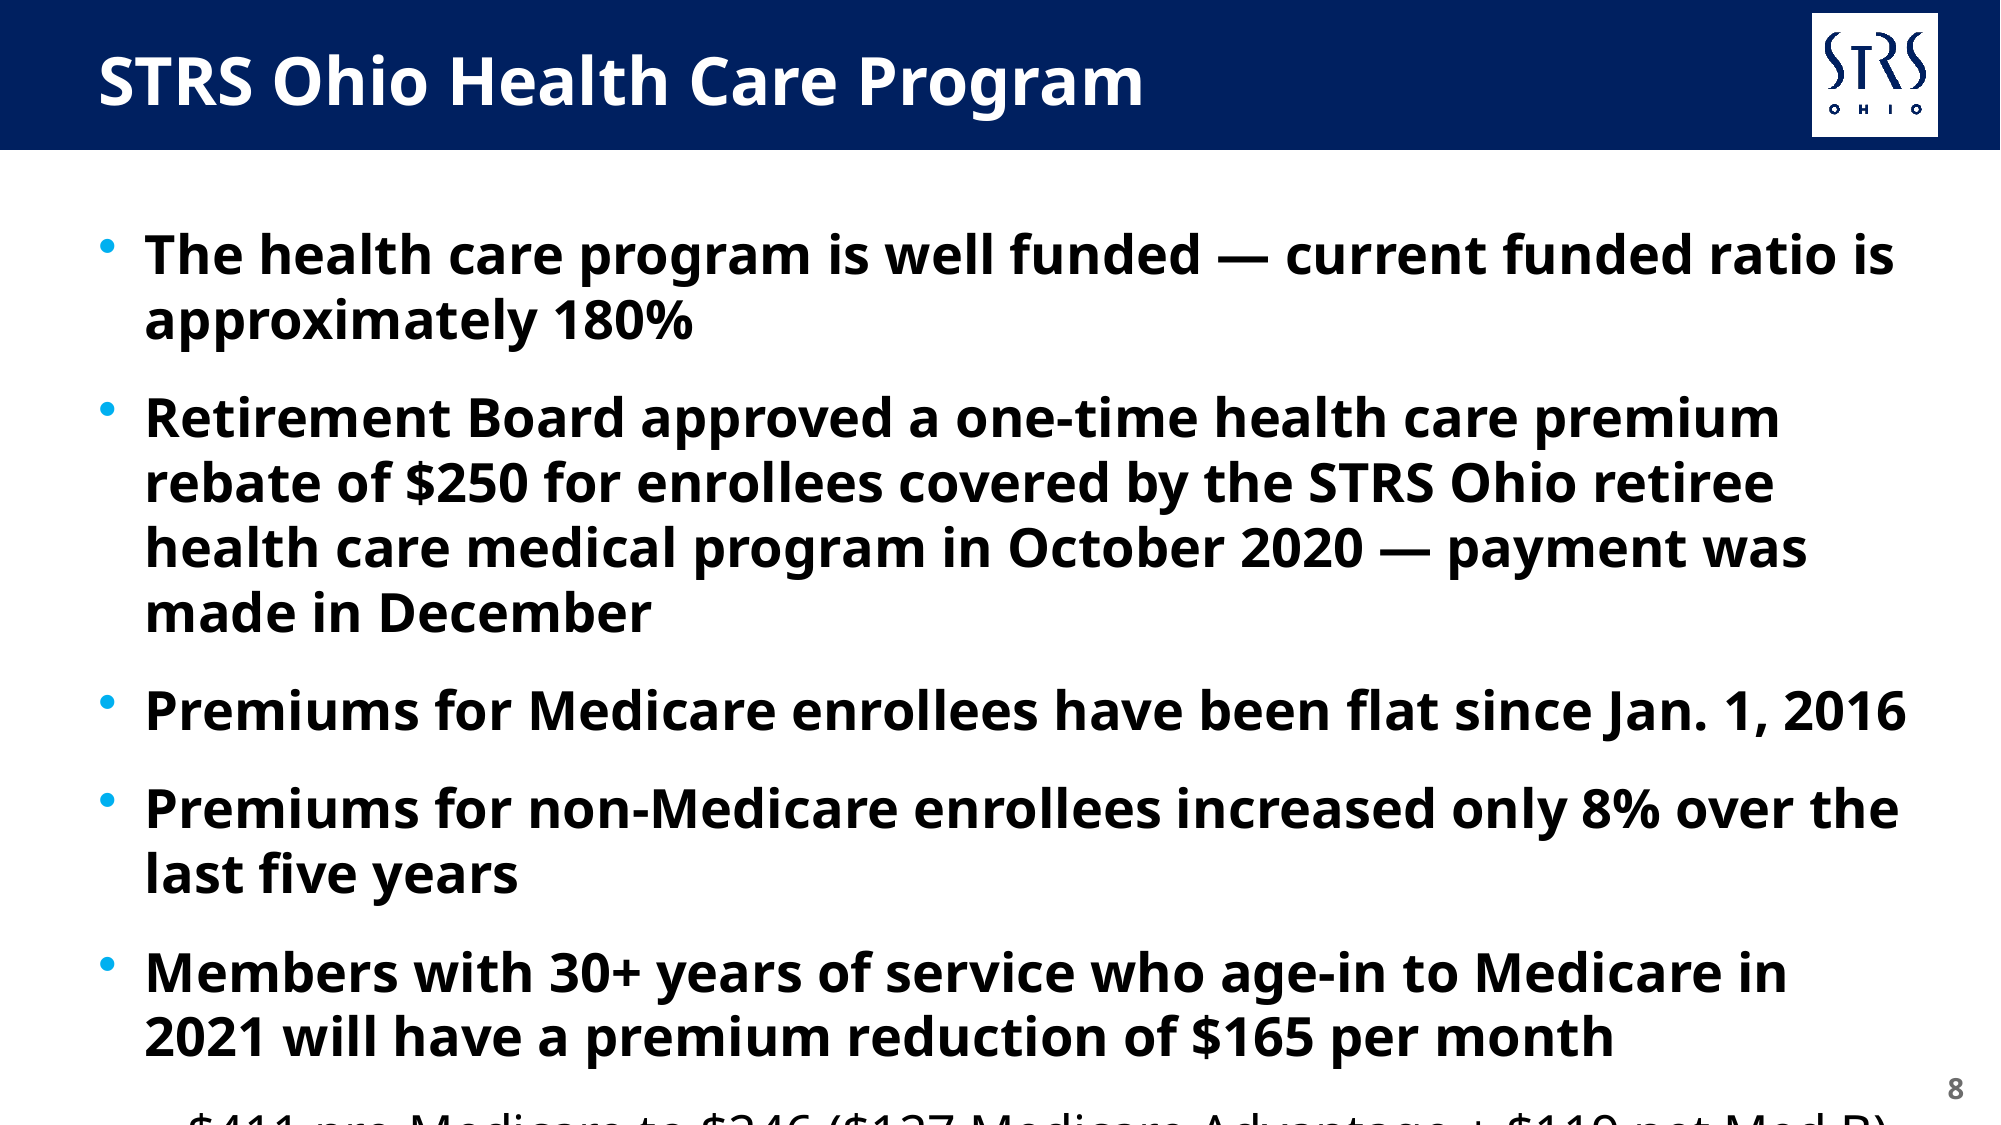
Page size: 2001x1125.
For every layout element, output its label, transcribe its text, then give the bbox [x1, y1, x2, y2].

slide_number 8 [1562, 1062, 1980, 1125]
picture [1812, 13, 1938, 137]
list The health care program is well funded — current funded ratio is approximately 180% Retirement Board approved a one-time health care premium rebate of $250 for enrollees covered by the STRS Ohio retiree health care medical program in October 2020 — payment was made in December Premiums for Medicare enrollees have been flat since Jan. 1, 2016 Premiums for non-Medicare enrollees increased only 8% over the last five years Members with 30+ years of service who age-in to Medicare in 2021 will have a premium reduction of $165 per month $411 pre-Medicare to $246 ($127 Medicare Advantage + $119 net Med B) [83, 212, 1934, 1113]
title STRS Ohio Health Care Program [83, 6, 1801, 151]
